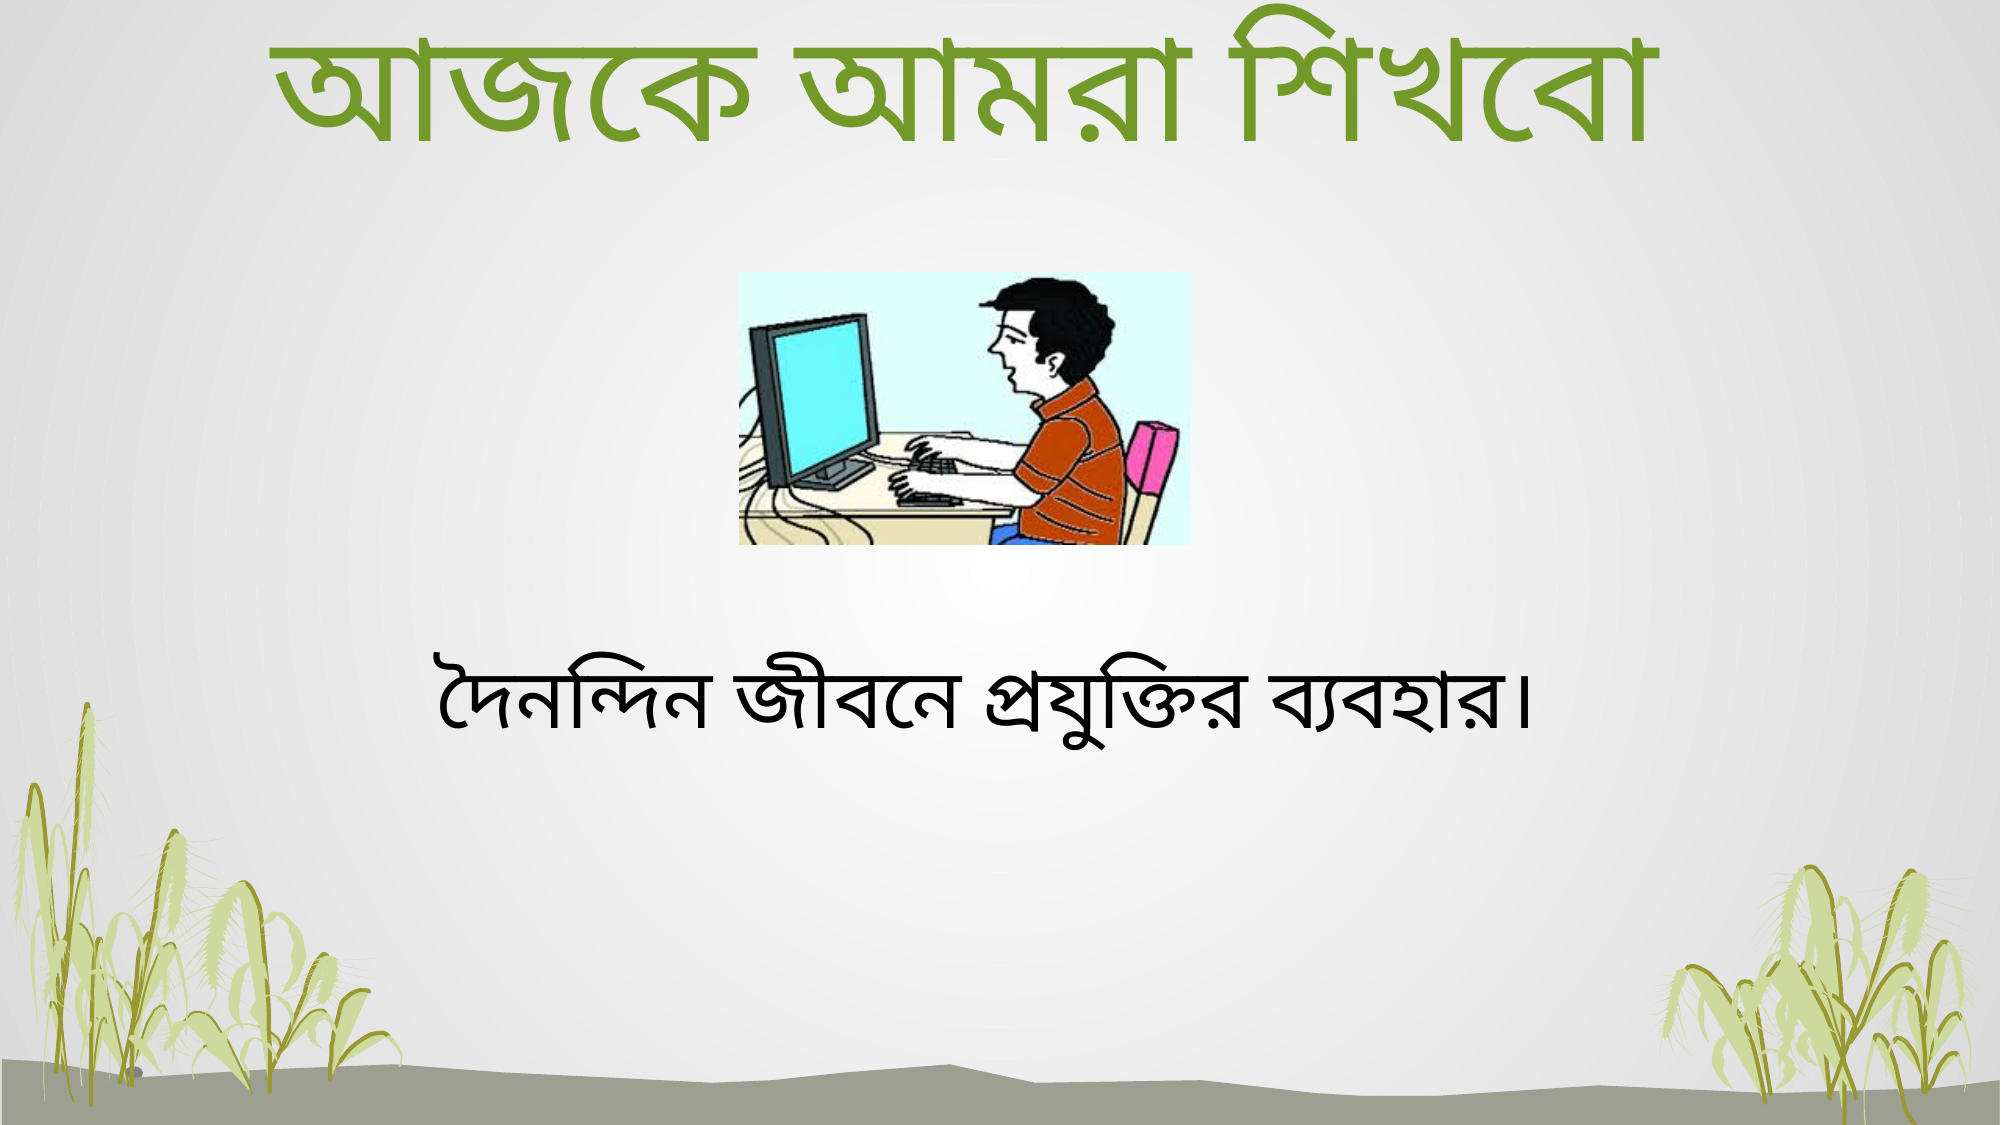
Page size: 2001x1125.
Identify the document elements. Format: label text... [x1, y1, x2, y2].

picture [739, 272, 1191, 545]
text_box দৈনন্দিন জীবনে প্রযুক্তির ব্যবহার। [265, 637, 1708, 753]
text_box আজকে আমরা শিখবো [133, 0, 1797, 179]
